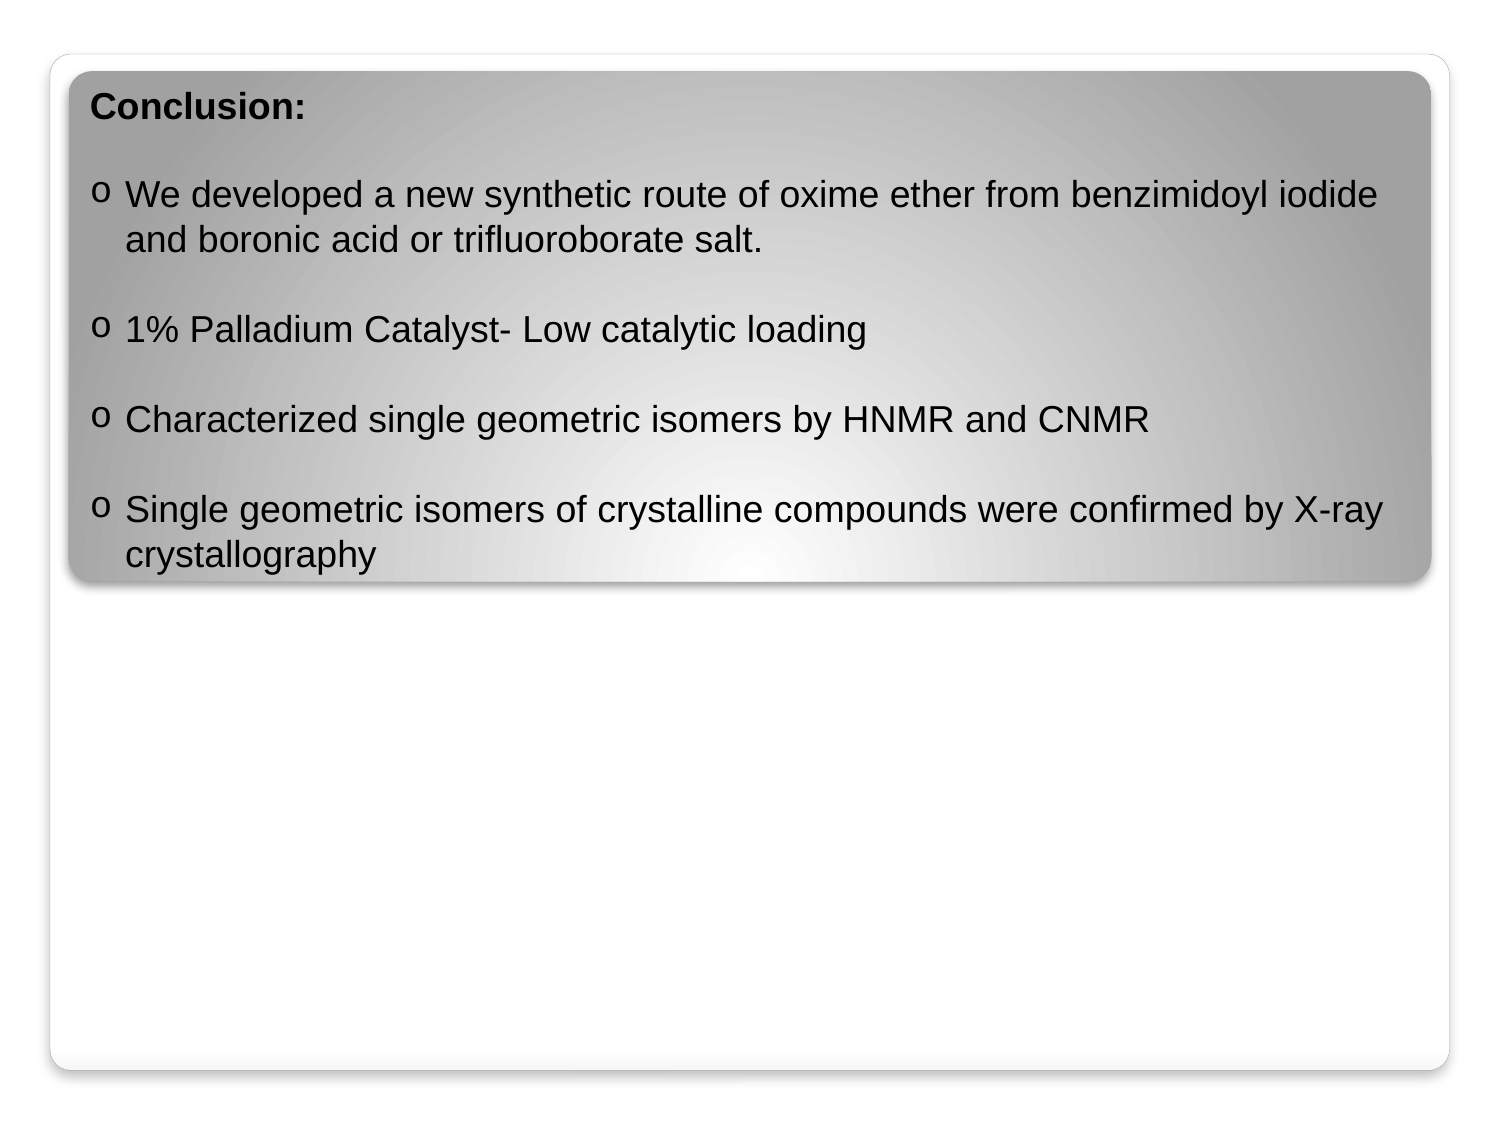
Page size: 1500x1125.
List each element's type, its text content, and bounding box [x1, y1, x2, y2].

text_box We developed a new synthetic route of oxime ether from benzimidoyl iodide and boronic acid or trifluoroborate salt. 1% Palladium Catalyst- Low catalytic loading Characterized single geometric isomers by HNMR and CNMR Single geometric isomers of crystalline compounds were confirmed by X-ray crystallography [74, 162, 1438, 583]
text_box Conclusion: [75, 74, 925, 135]
